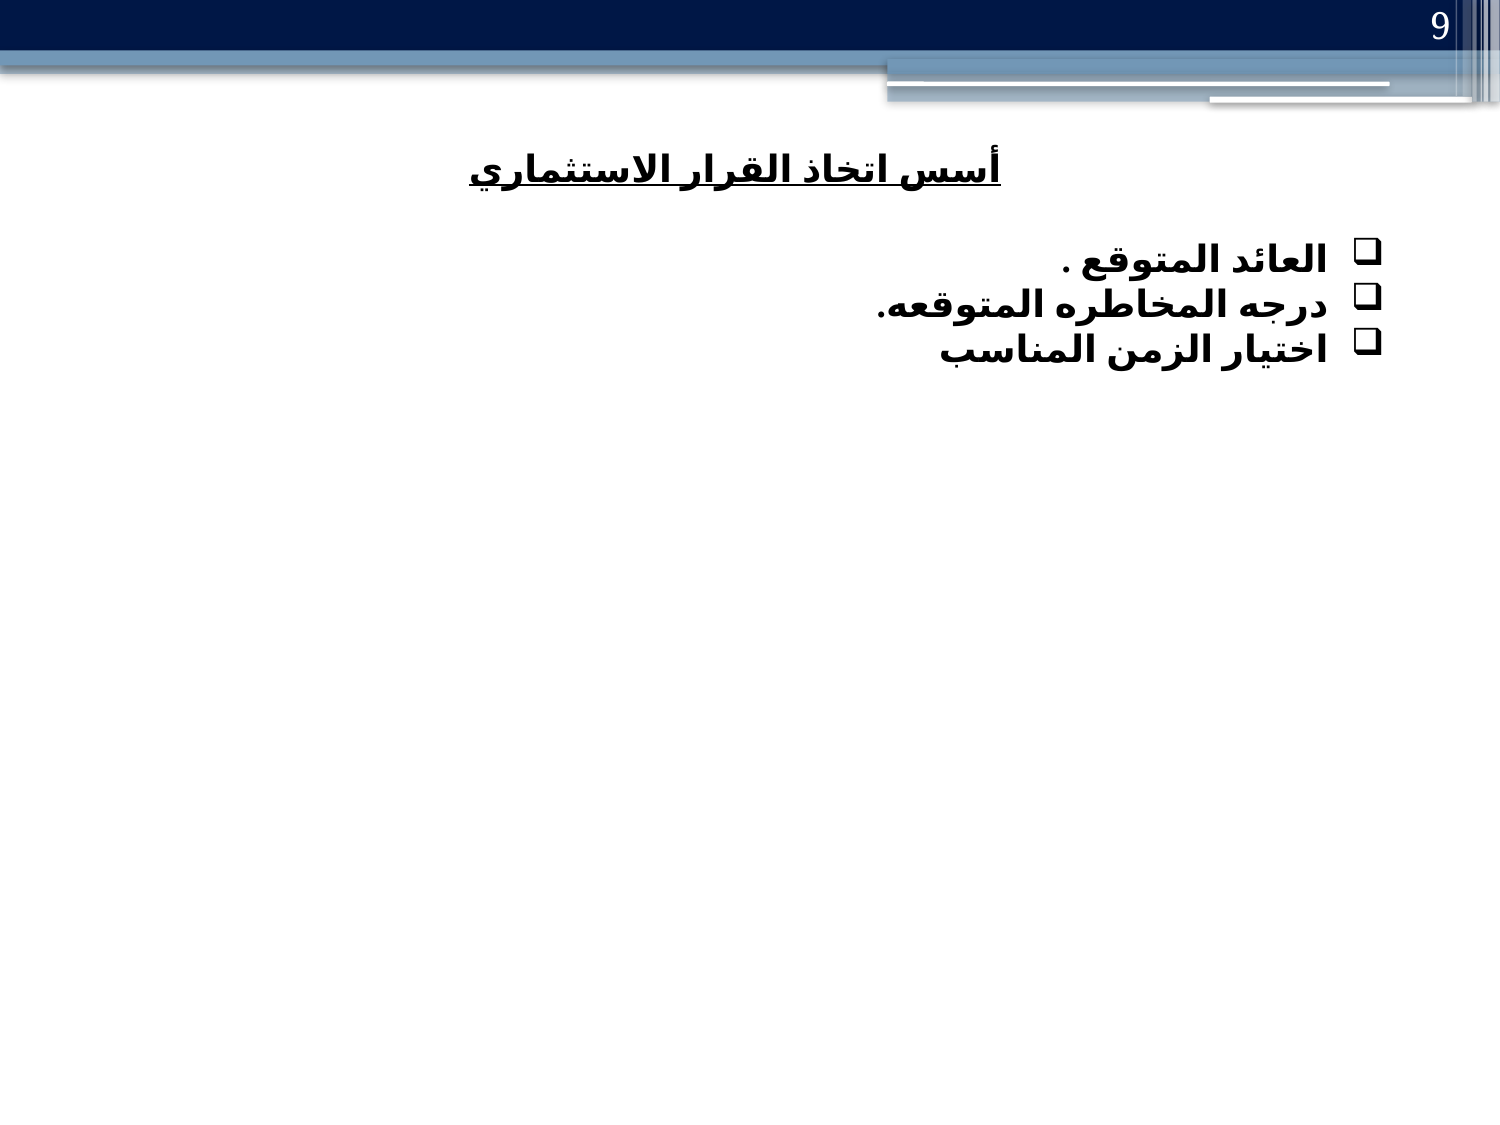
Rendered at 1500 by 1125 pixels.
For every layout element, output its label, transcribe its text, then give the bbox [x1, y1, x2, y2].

slide_number 9 [1341, 0, 1466, 61]
text_box [128, 222, 1418, 283]
text_box أسس اتخاذ القرار الاستثماري العائد المتوقع . درجه المخاطره المتوقعه. اختيار الزمن المناسب [70, 137, 1400, 692]
